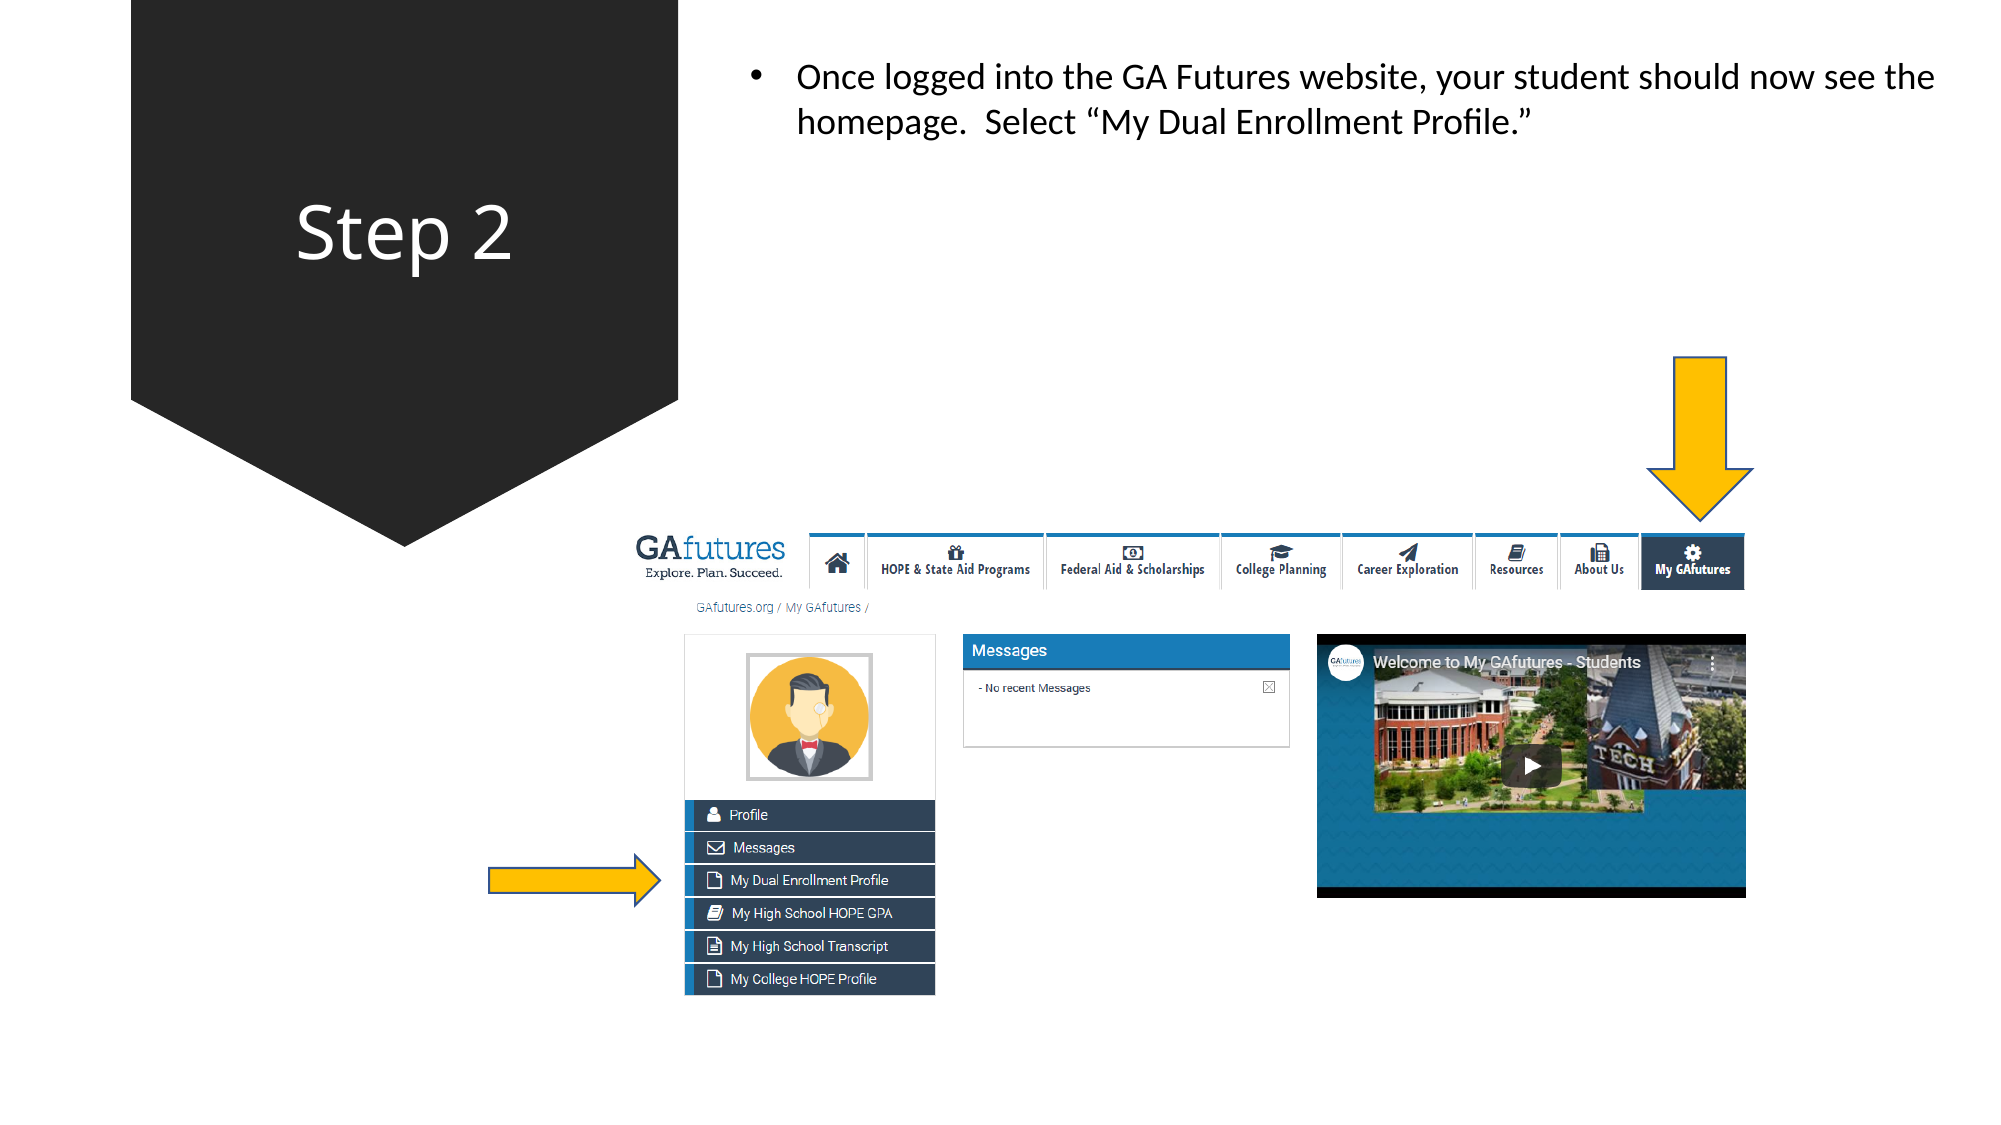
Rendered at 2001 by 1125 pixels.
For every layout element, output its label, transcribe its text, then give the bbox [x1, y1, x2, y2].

text_box [130, 0, 680, 421]
picture [567, 520, 1943, 1008]
text_box Once logged into the GA Futures website, your student should now see the homepage. Select “My Dual Enrollment Profile.” [659, 0, 1983, 285]
text_box [203, 440, 606, 549]
text_box [488, 866, 567, 894]
text_box [1645, 356, 1755, 520]
title Step 2 [168, 31, 643, 440]
